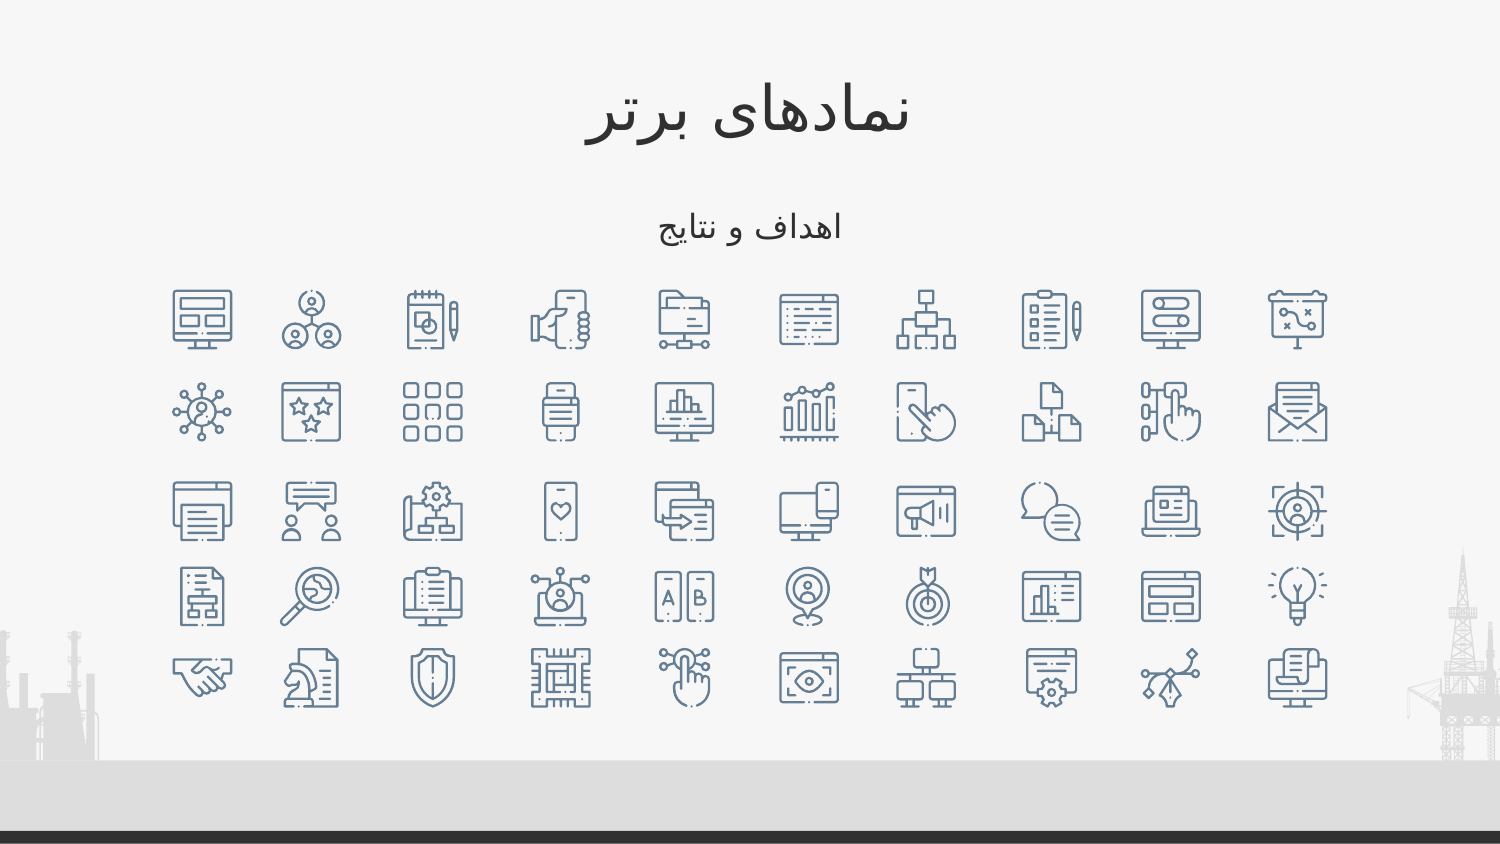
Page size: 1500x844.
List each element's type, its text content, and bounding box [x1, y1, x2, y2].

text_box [402, 381, 463, 442]
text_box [902, 566, 951, 627]
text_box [280, 481, 342, 542]
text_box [779, 651, 840, 704]
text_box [1140, 570, 1202, 623]
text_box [530, 566, 592, 627]
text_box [283, 647, 339, 708]
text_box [896, 485, 957, 538]
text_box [1267, 481, 1328, 542]
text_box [779, 293, 840, 346]
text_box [1267, 381, 1328, 442]
title نمادهای برتر [171, 53, 1328, 133]
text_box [1021, 289, 1082, 350]
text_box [782, 566, 836, 627]
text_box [171, 381, 234, 442]
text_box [778, 381, 840, 442]
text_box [402, 481, 463, 542]
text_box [654, 570, 715, 623]
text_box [779, 481, 840, 542]
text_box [895, 647, 957, 708]
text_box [1140, 289, 1202, 350]
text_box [654, 381, 715, 442]
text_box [1140, 647, 1202, 708]
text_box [530, 289, 592, 350]
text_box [277, 566, 345, 627]
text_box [1016, 481, 1087, 542]
text_box اهداف و نتایج [171, 189, 1328, 270]
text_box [407, 289, 459, 350]
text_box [279, 289, 344, 350]
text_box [1267, 647, 1328, 708]
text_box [530, 647, 592, 708]
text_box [1267, 289, 1328, 350]
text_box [1021, 381, 1082, 442]
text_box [896, 289, 957, 350]
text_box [1141, 485, 1201, 538]
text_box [658, 289, 711, 350]
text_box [896, 381, 957, 442]
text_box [657, 647, 712, 708]
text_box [179, 566, 225, 627]
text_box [402, 566, 463, 627]
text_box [172, 658, 233, 698]
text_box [654, 481, 715, 542]
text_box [1140, 381, 1202, 442]
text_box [281, 381, 342, 442]
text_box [543, 481, 579, 542]
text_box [172, 481, 233, 542]
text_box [1025, 647, 1078, 708]
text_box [1267, 566, 1328, 627]
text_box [541, 381, 580, 442]
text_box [1021, 570, 1082, 623]
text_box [172, 289, 233, 350]
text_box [410, 647, 456, 708]
